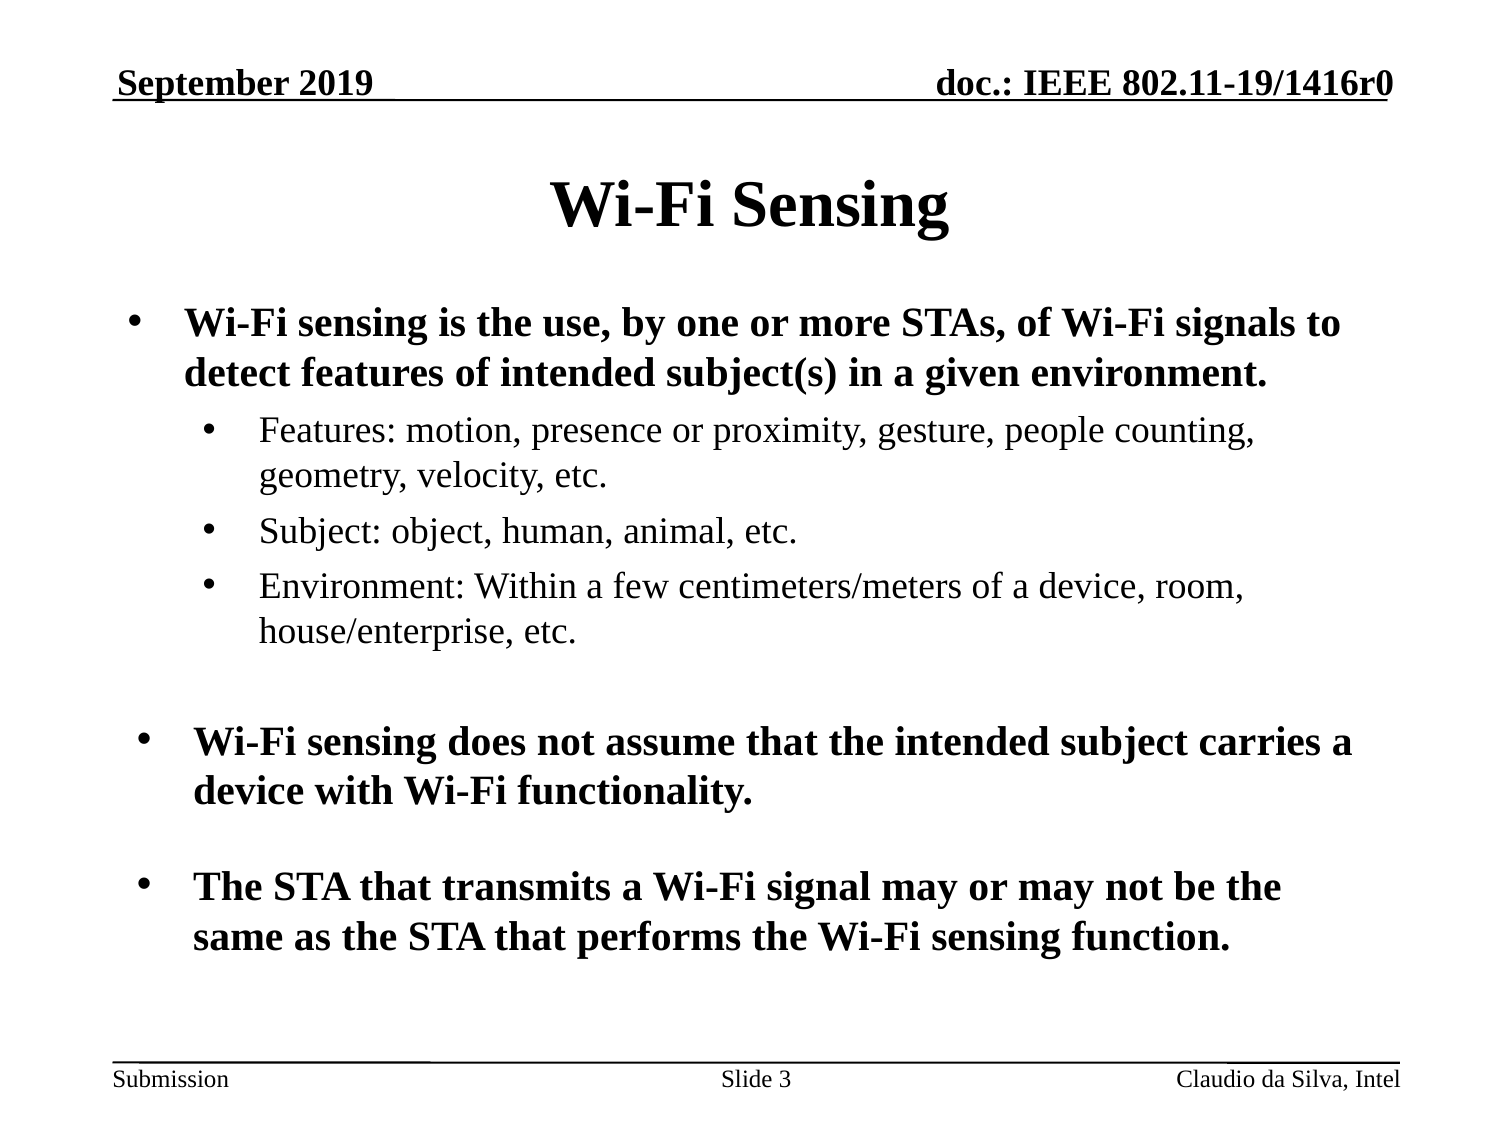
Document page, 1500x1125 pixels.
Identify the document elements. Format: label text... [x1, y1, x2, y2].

title Wi-Fi Sensing [112, 112, 1388, 287]
slide_number Slide 3 [712, 1061, 800, 1123]
footer Claudio da Silva, Intel [984, 1061, 1402, 1091]
list Wi-Fi sensing is the use, by one or more STAs, of Wi-Fi signals to detect features of intended subject(s) in a given environment. Features: motion, presence or proximity, gesture, people counting, geometry, velocity, etc. Subject: object, human, animal, etc. Environment: Within a few centimeters/meters of a device, room, house/enterprise, etc. Wi-Fi sensing does not assume that the intended subject carries a device with Wi-Fi functionality. The STA that transmits a Wi-Fi signal may or may not be the same as the STA that performs the Wi-Fi sensing function. [112, 287, 1388, 994]
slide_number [116, 58, 507, 104]
